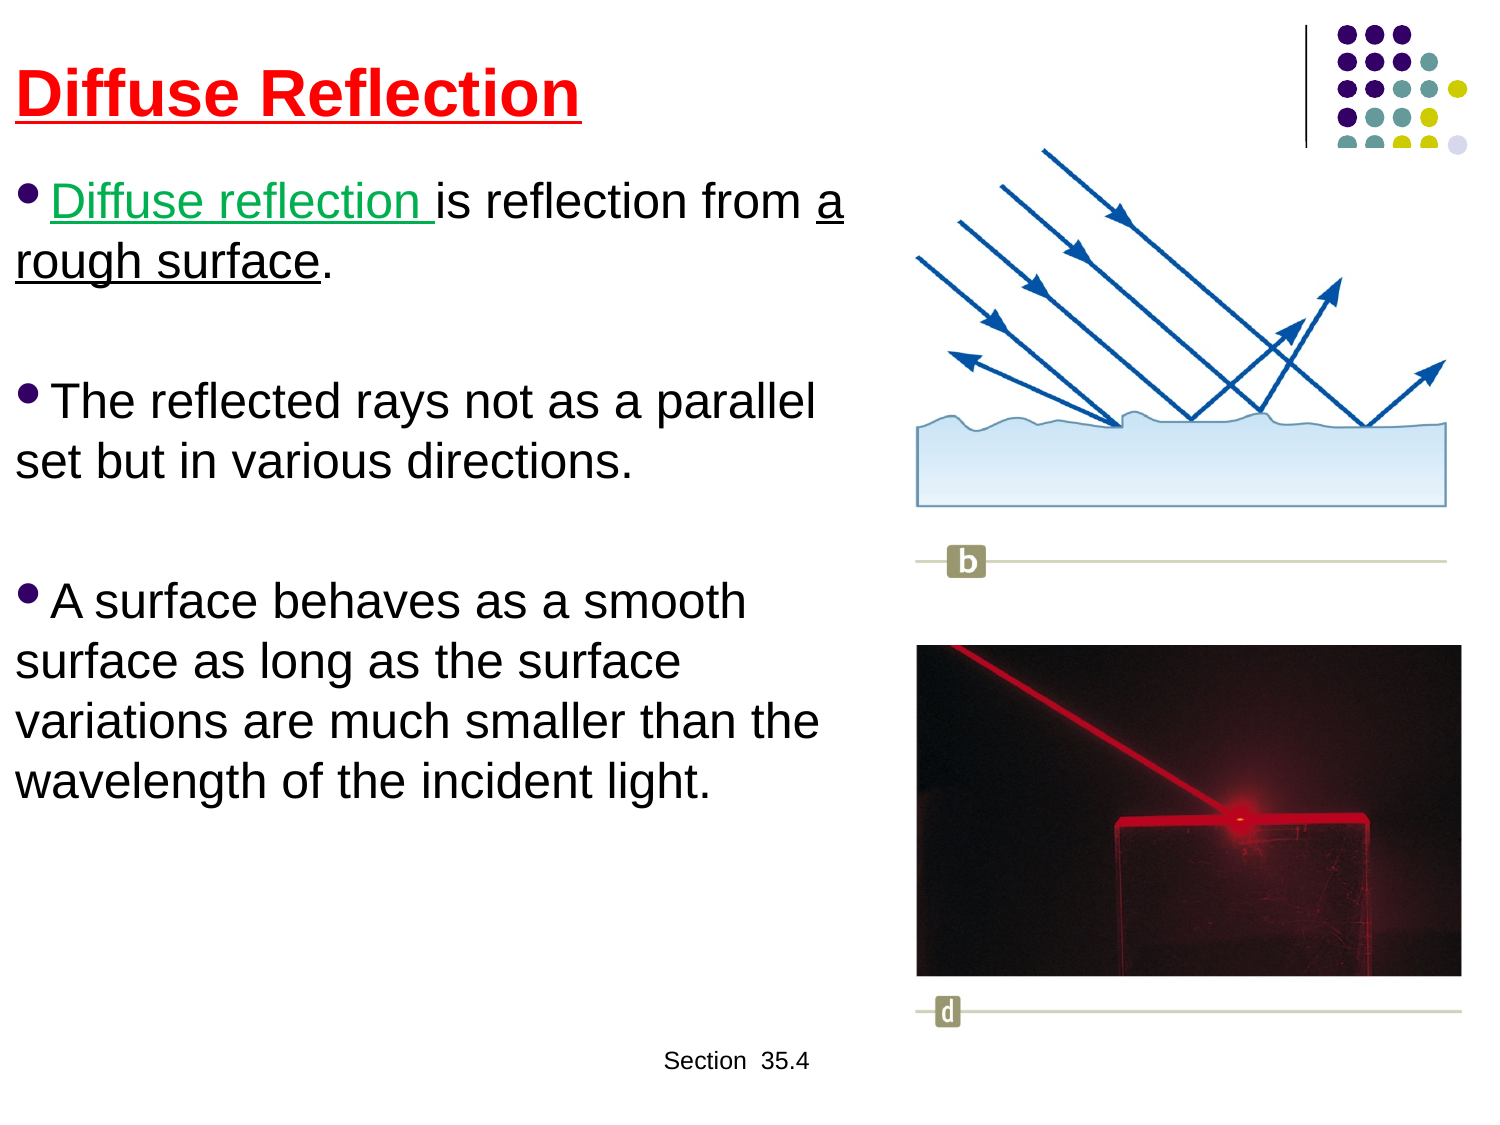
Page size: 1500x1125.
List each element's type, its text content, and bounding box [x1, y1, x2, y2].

picture [915, 645, 1462, 1032]
list Diffuse reflection is reflection from a rough surface. The reflected rays not as a parallel set but in various directions. A surface behaves as a smooth surface as long as the surface variations are much smaller than the wavelength of the incident light. [0, 160, 881, 885]
text_box Section 35.4 [587, 1037, 825, 1083]
title Diffuse Reflection [0, 42, 1238, 138]
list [915, 148, 1447, 582]
